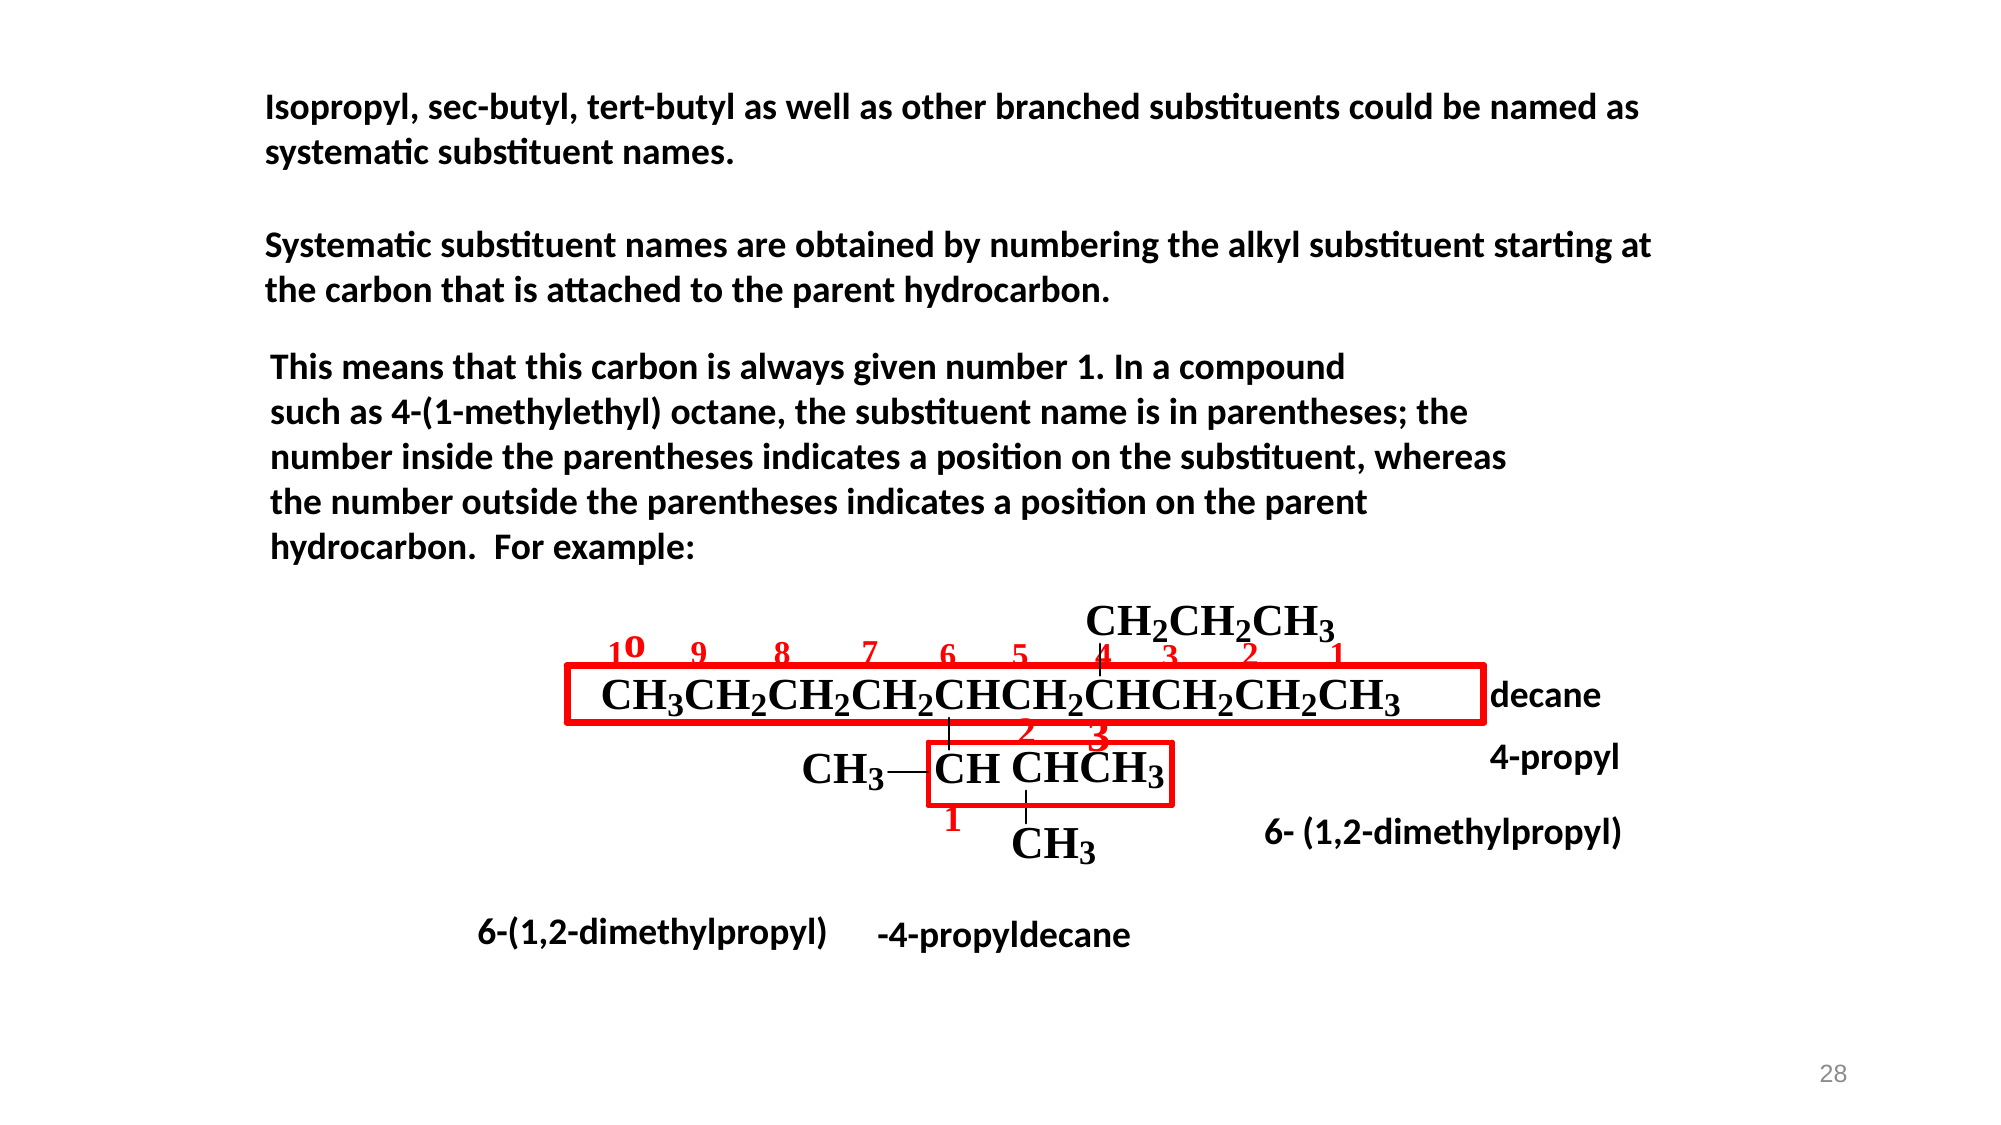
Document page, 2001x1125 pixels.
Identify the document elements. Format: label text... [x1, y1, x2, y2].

text_box 4-propyl [1475, 724, 1725, 785]
text_box Isopropyl, sec-butyl, tert-butyl as well as other branched substituents could be named as systematic substituent names. [249, 74, 1700, 180]
text_box 6-(1,2-dimethylpropyl) [462, 899, 900, 960]
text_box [942, 809, 963, 851]
text_box (1,2-dimethylpropyl) [1310, 799, 1725, 860]
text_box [599, 599, 1400, 800]
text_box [999, 809, 1167, 875]
text_box This means that this carbon is always given number 1. In a compound such as 4-(1-methylethyl) octane, the substituent name is in parentheses; the number inside the parentheses indicates a position on the substituent, whereas the number outside the parentheses indicates a position on the parent hydrocarbon. For example: [255, 334, 1532, 575]
slide_number 28 [1412, 1042, 1863, 1103]
text_box decane [1488, 662, 1650, 723]
text_box Systematic substituent names are obtained by numbering the alkyl substituent starting at the carbon that is attached to the parent hydrocarbon. [249, 212, 1700, 318]
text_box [924, 800, 1175, 809]
text_box 6- [1249, 800, 1310, 860]
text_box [562, 662, 599, 725]
text_box -4-propyldecane [862, 902, 1325, 963]
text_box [1400, 662, 1488, 725]
